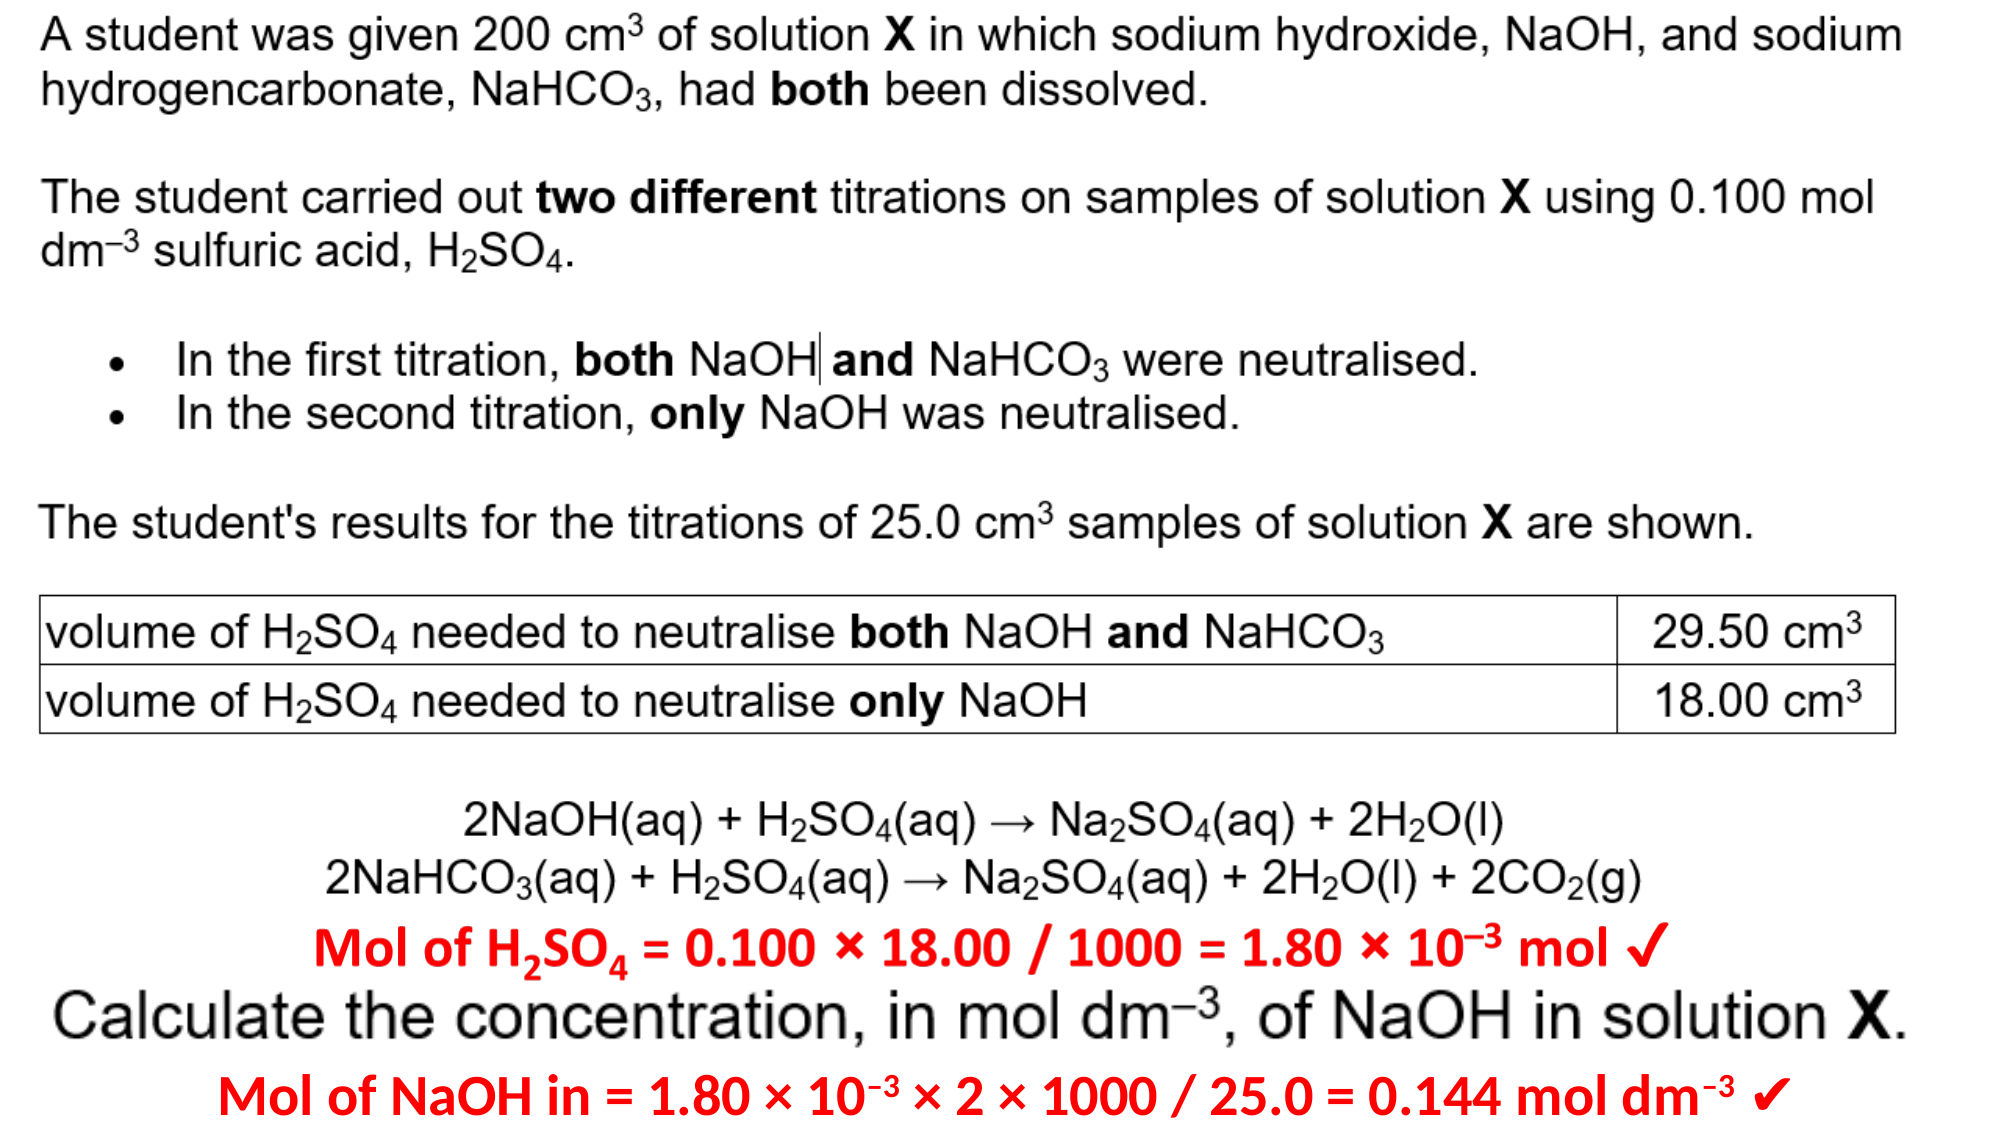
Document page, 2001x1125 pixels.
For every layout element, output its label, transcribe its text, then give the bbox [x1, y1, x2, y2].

picture [30, 0, 1959, 1079]
text_box Mol of NaOH in = 1.80 × 10–3 × 2 × 1000 / 25.0 = 0.144 mol dm–3 ✔ [202, 1079, 1813, 1125]
